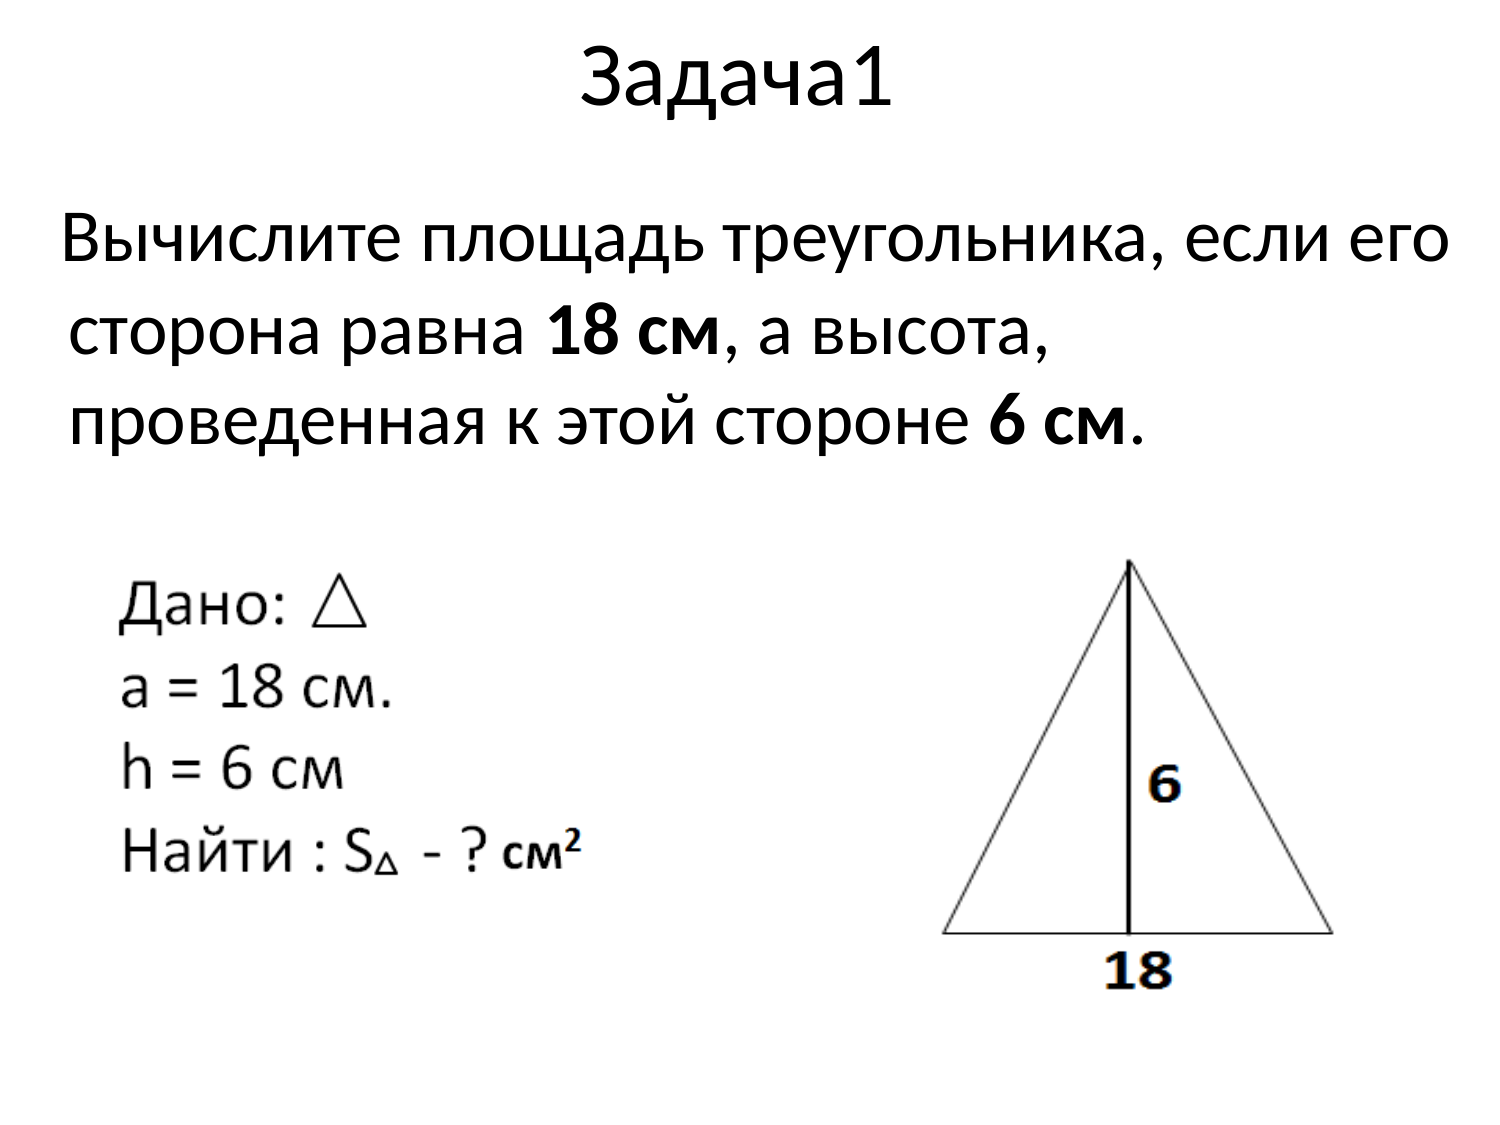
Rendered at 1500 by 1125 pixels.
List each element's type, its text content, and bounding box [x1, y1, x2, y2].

title Задача1 [62, 0, 1413, 163]
picture [99, 562, 598, 919]
picture [899, 537, 1363, 1014]
list Вычислите площадь треугольника, если его сторона равна 18 см, а высота, проведенная к этой стороне 6 см. [24, 162, 1500, 475]
